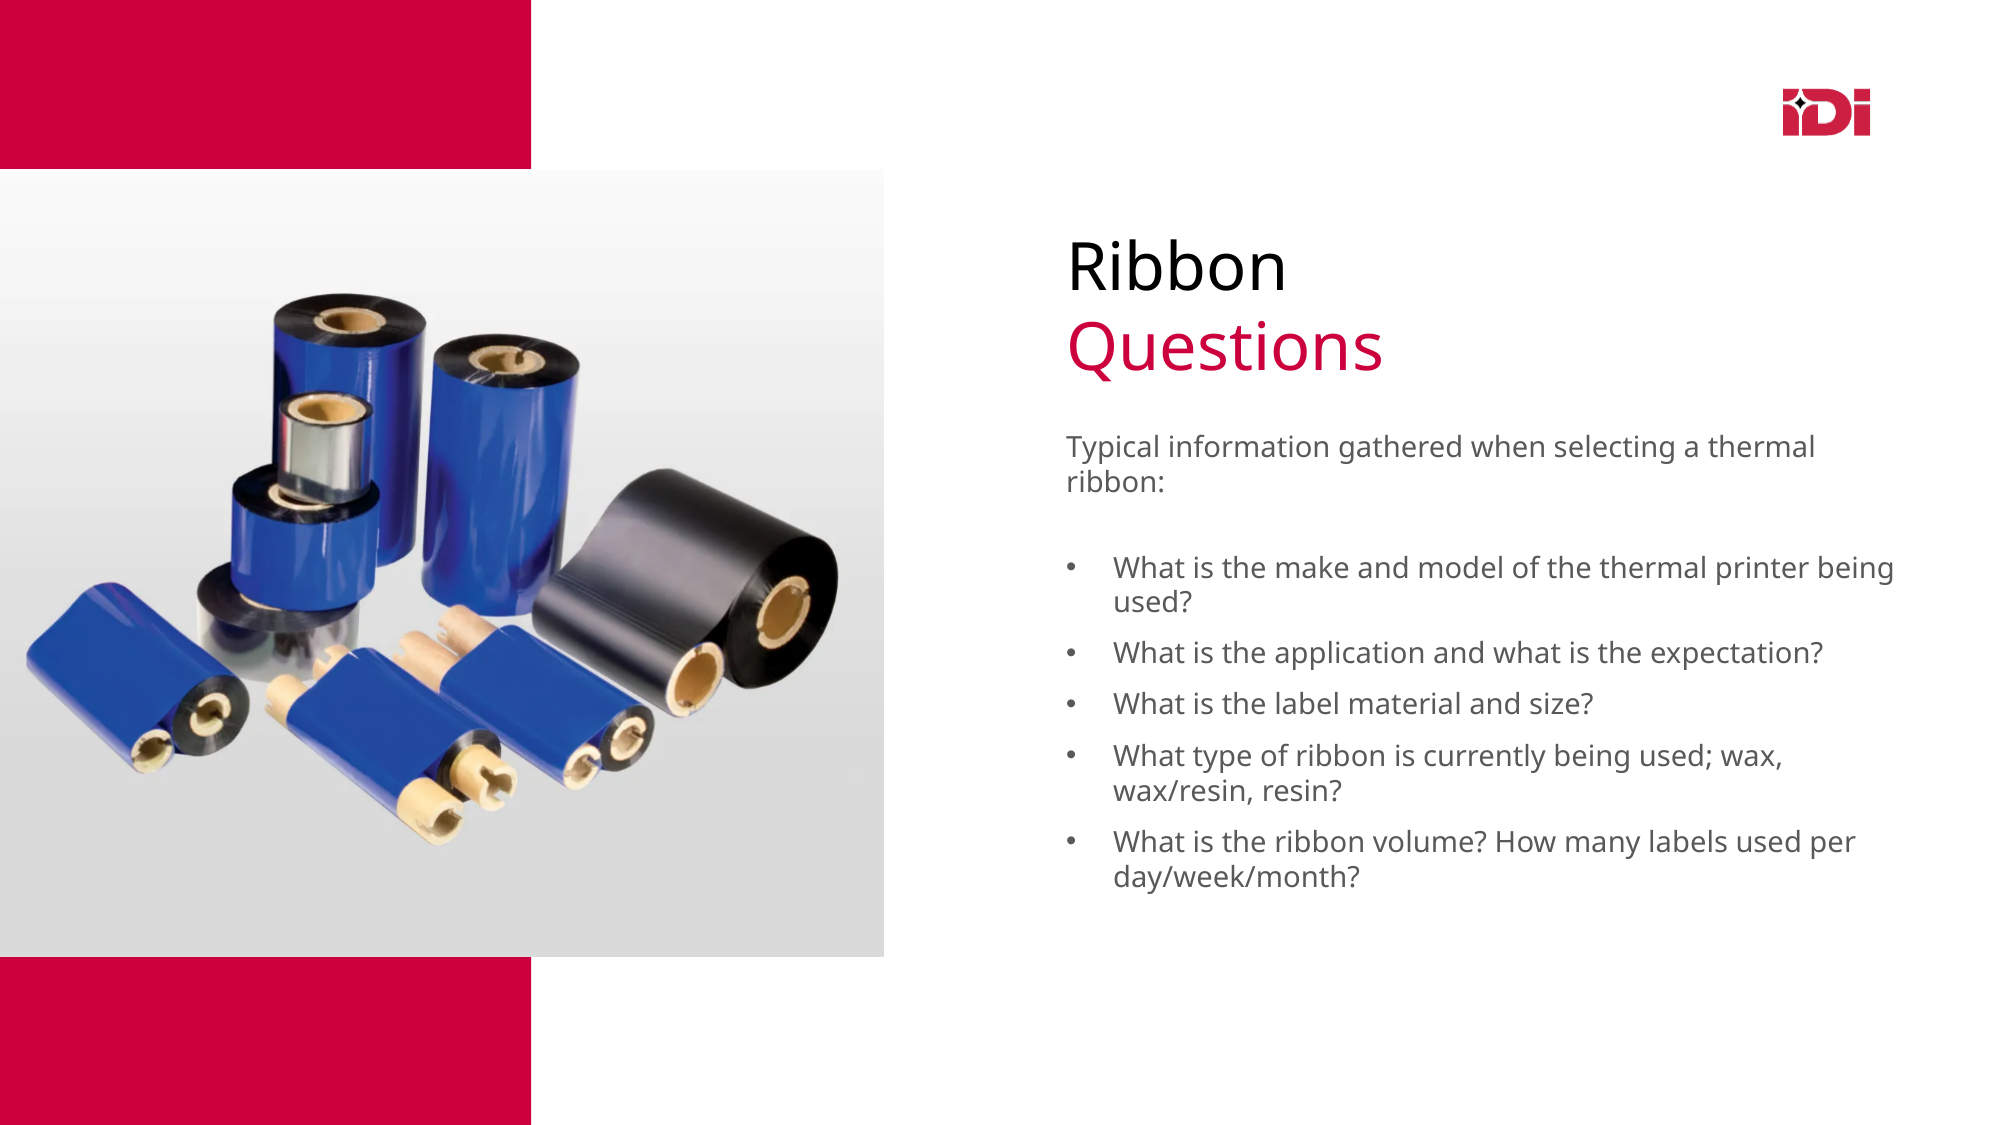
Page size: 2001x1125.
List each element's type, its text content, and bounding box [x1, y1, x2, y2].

text_box [0, 0, 532, 168]
picture [0, 168, 884, 958]
text_box [0, 958, 532, 1125]
text_box Typical information gathered when selecting a thermal ribbon: What is the make and model of the thermal printer being used? What is the application and what is the expectation? What is the label material and size? What type of ribbon is currently being used; wax, wax/resin, resin? What is the ribbon volume? How many labels used per day/week/month? [1051, 420, 1912, 901]
picture [1783, 88, 1881, 149]
text_box Ribbon Questions [1051, 216, 1824, 392]
